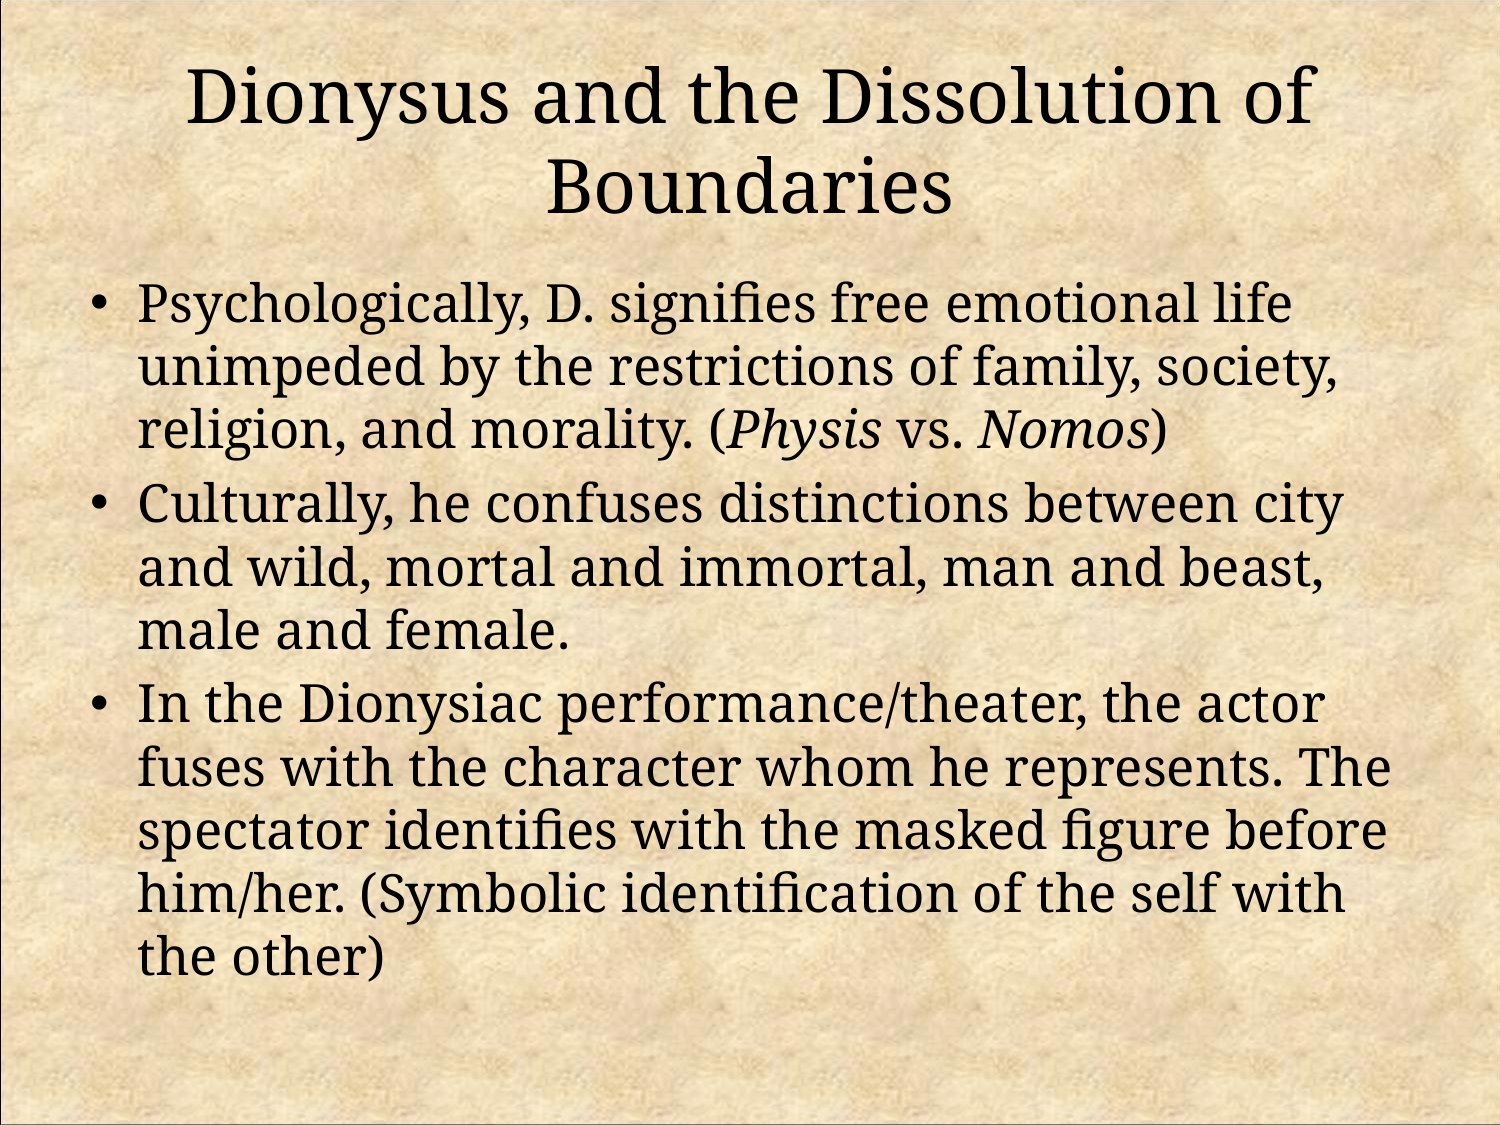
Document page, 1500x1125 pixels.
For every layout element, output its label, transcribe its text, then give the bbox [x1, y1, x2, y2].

title Dionysus and the Dissolution of Boundaries [74, 44, 1426, 233]
picture [0, 0, 1500, 1125]
list Psychologically, D. signifies free emotional life unimpeded by the restrictions of family, society, religion, and morality. (Physis vs. Nomos) Culturally, he confuses distinctions between city and wild, mortal and immortal, man and beast, male and female. In the Dionysiac performance/theater, the actor fuses with the character whom he represents. The spectator identifies with the masked figure before him/her. (Symbolic identification of the self with the other) [74, 262, 1426, 1006]
